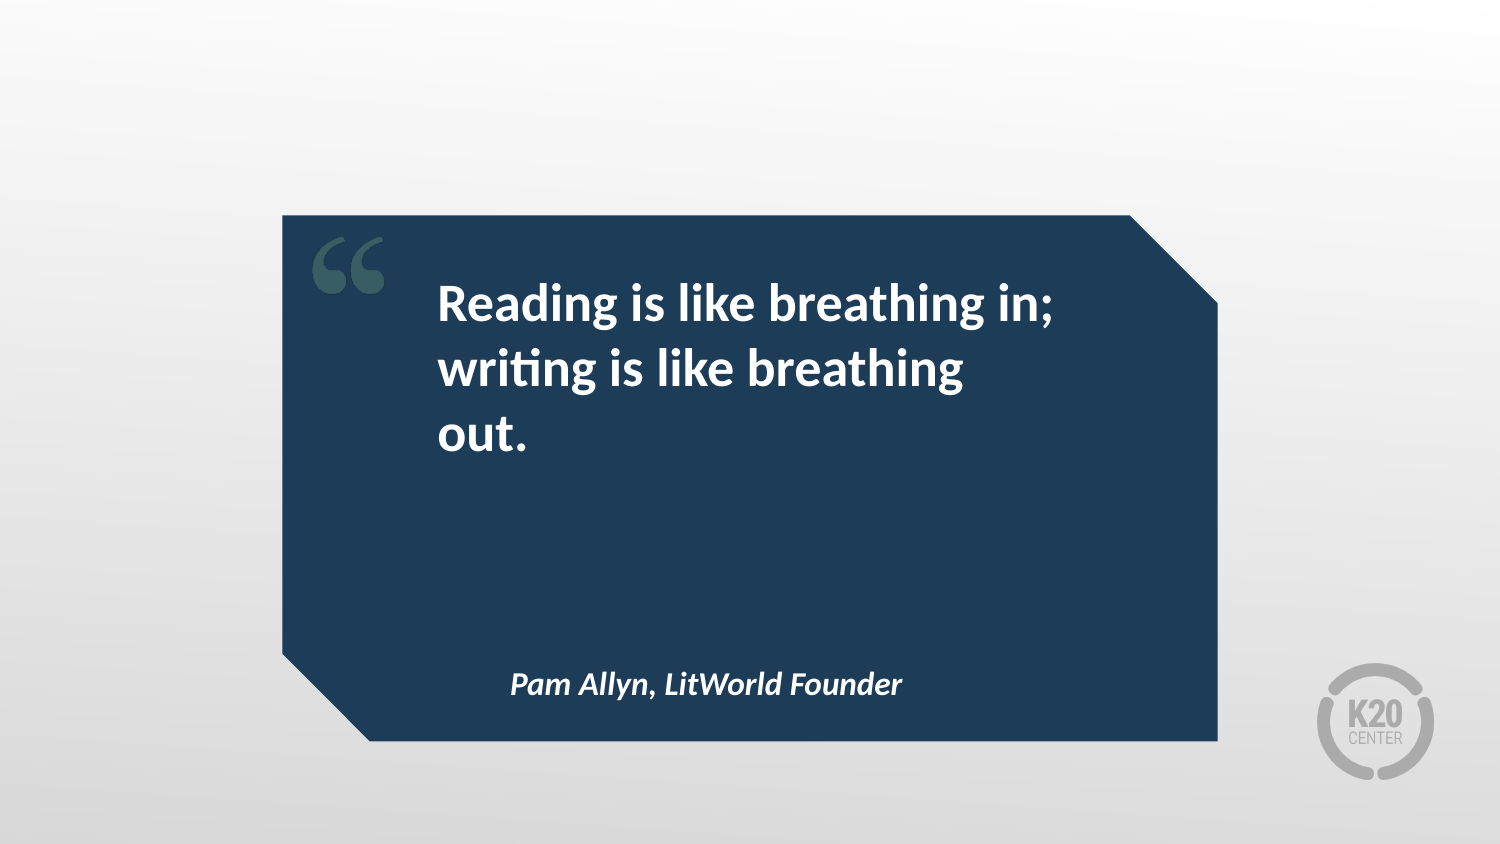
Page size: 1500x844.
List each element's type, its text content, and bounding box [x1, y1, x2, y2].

list Reading is like breathing in; writing is like breathing out. [422, 251, 1078, 642]
list Pam Allyn, LitWorld Founder [495, 646, 1005, 733]
picture [1300, 646, 1451, 797]
picture [299, 221, 405, 310]
